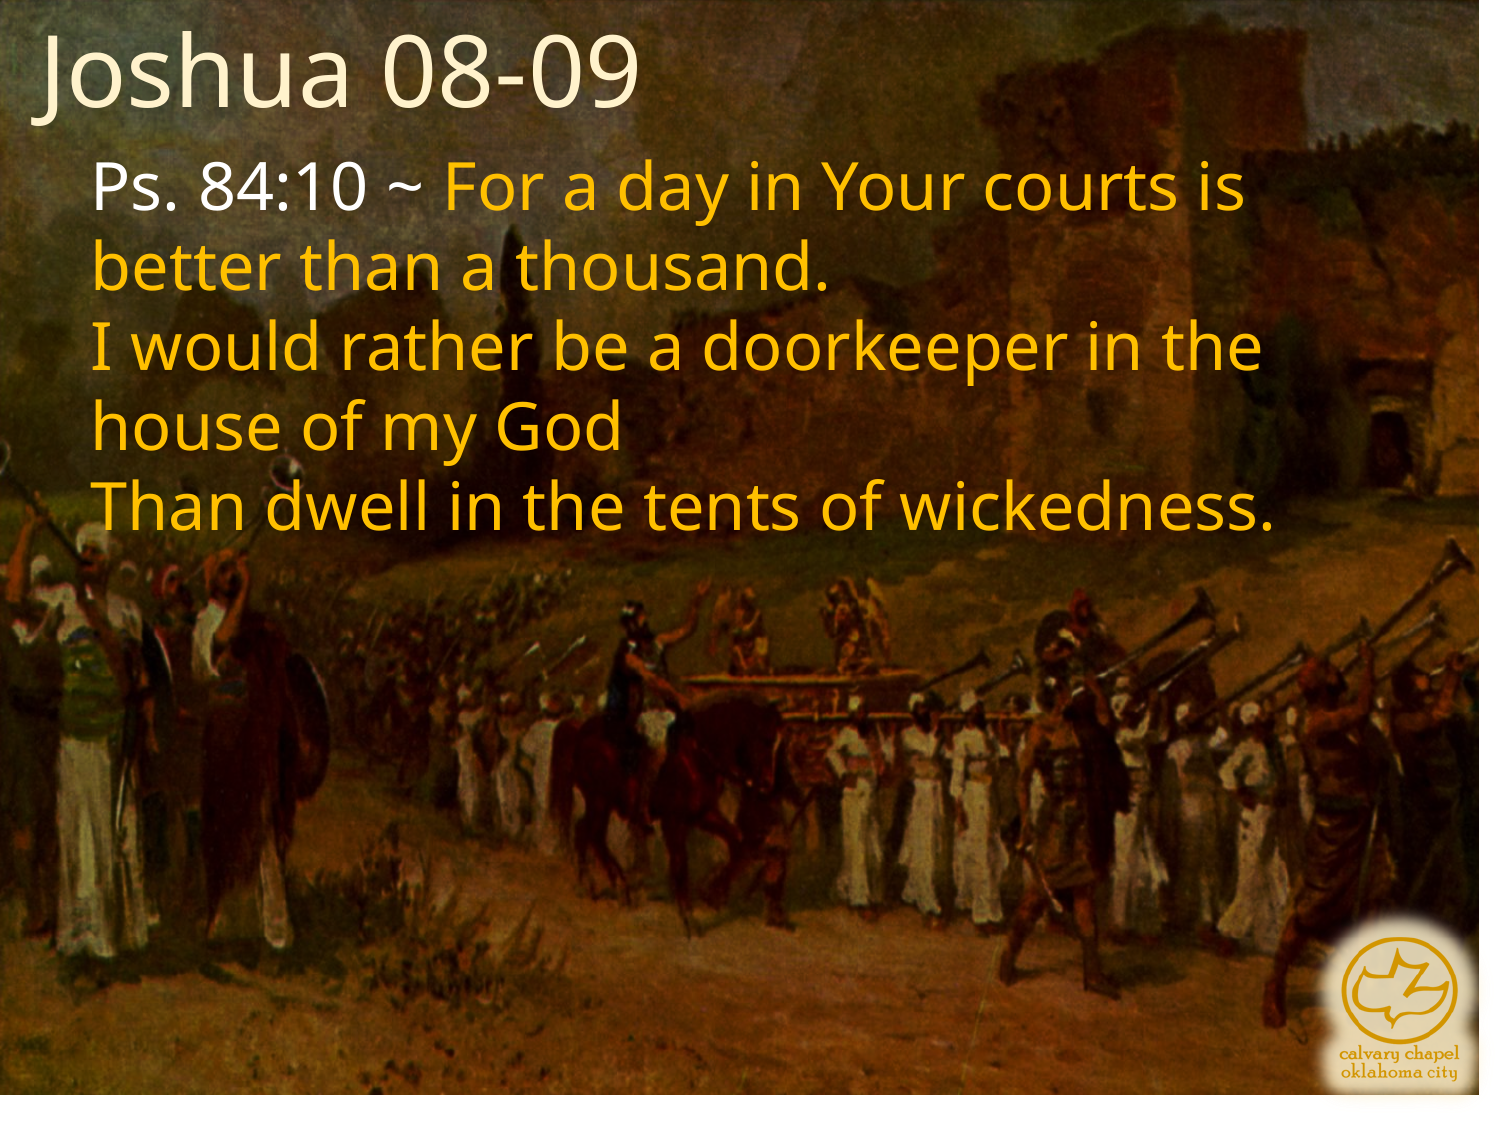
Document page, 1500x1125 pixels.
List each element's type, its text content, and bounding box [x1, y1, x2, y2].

picture [0, 0, 1500, 1125]
text_box Ps. 84:10 ~ For a day in Your courts is better than a thousand. I would rather be a doorkeeper in the house of my God Than dwell in the tents of wickedness. [75, 136, 1430, 551]
text_box Joshua 08-09 [24, 0, 1231, 135]
